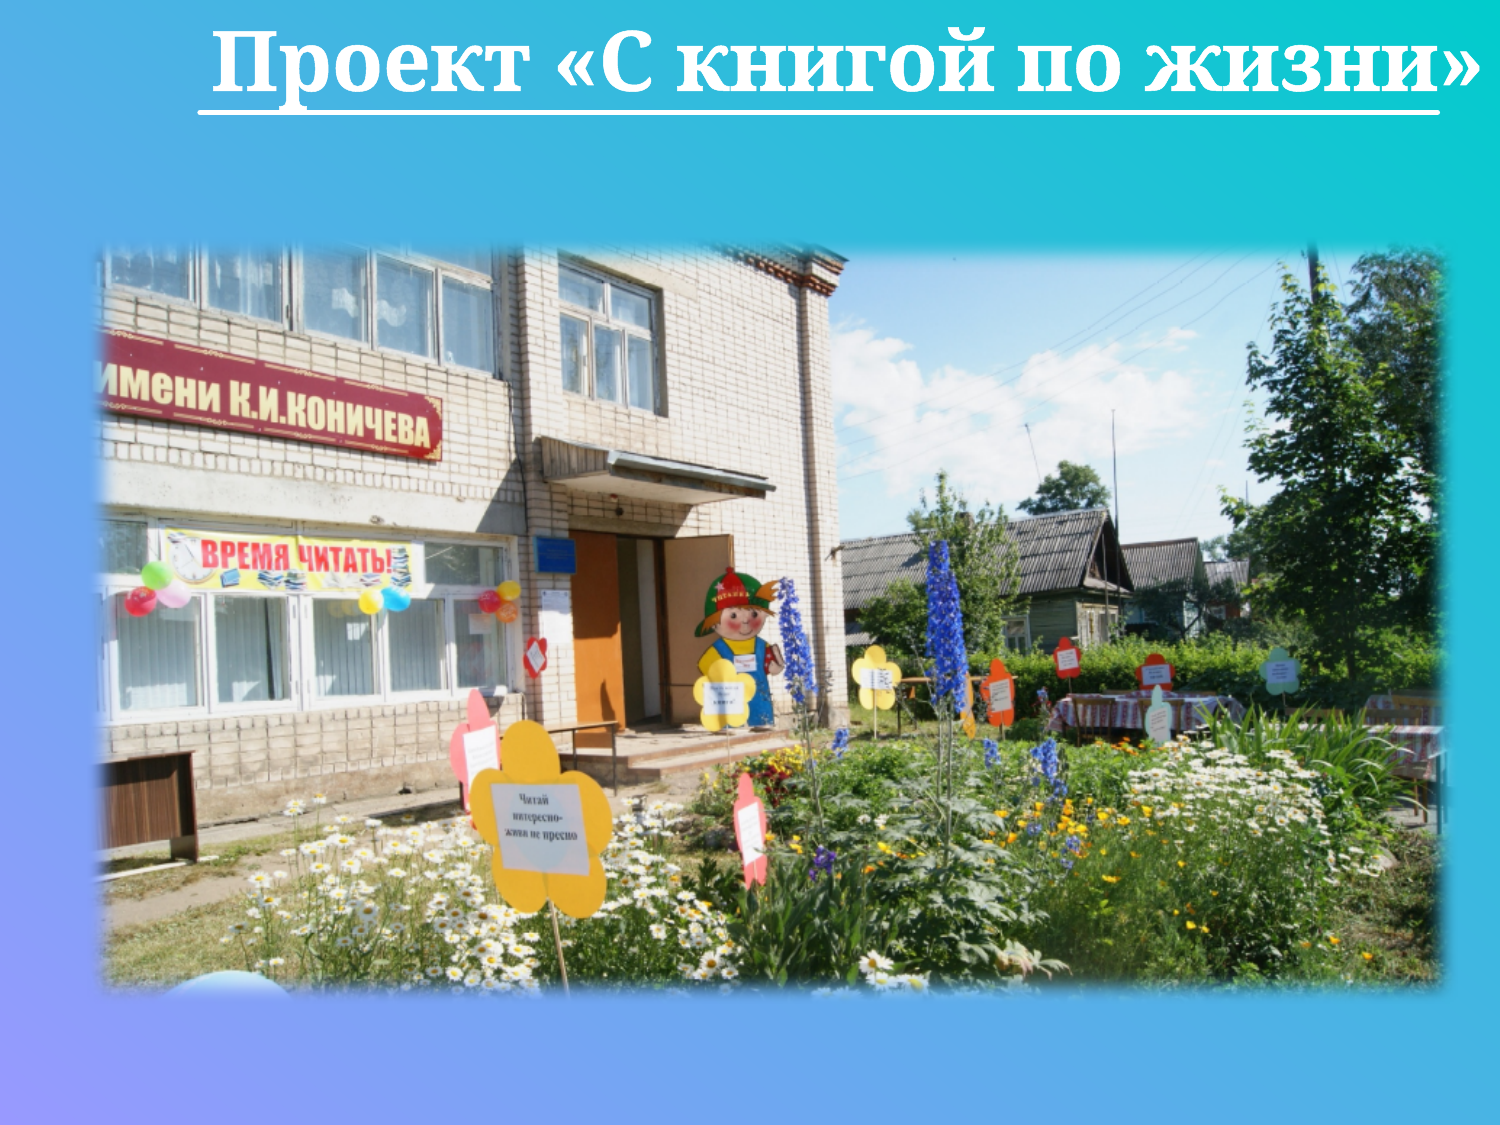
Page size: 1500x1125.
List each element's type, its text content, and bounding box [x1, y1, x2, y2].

text_box Проект «С книгой по жизни» [84, 0, 1500, 225]
picture [87, 237, 1458, 1005]
